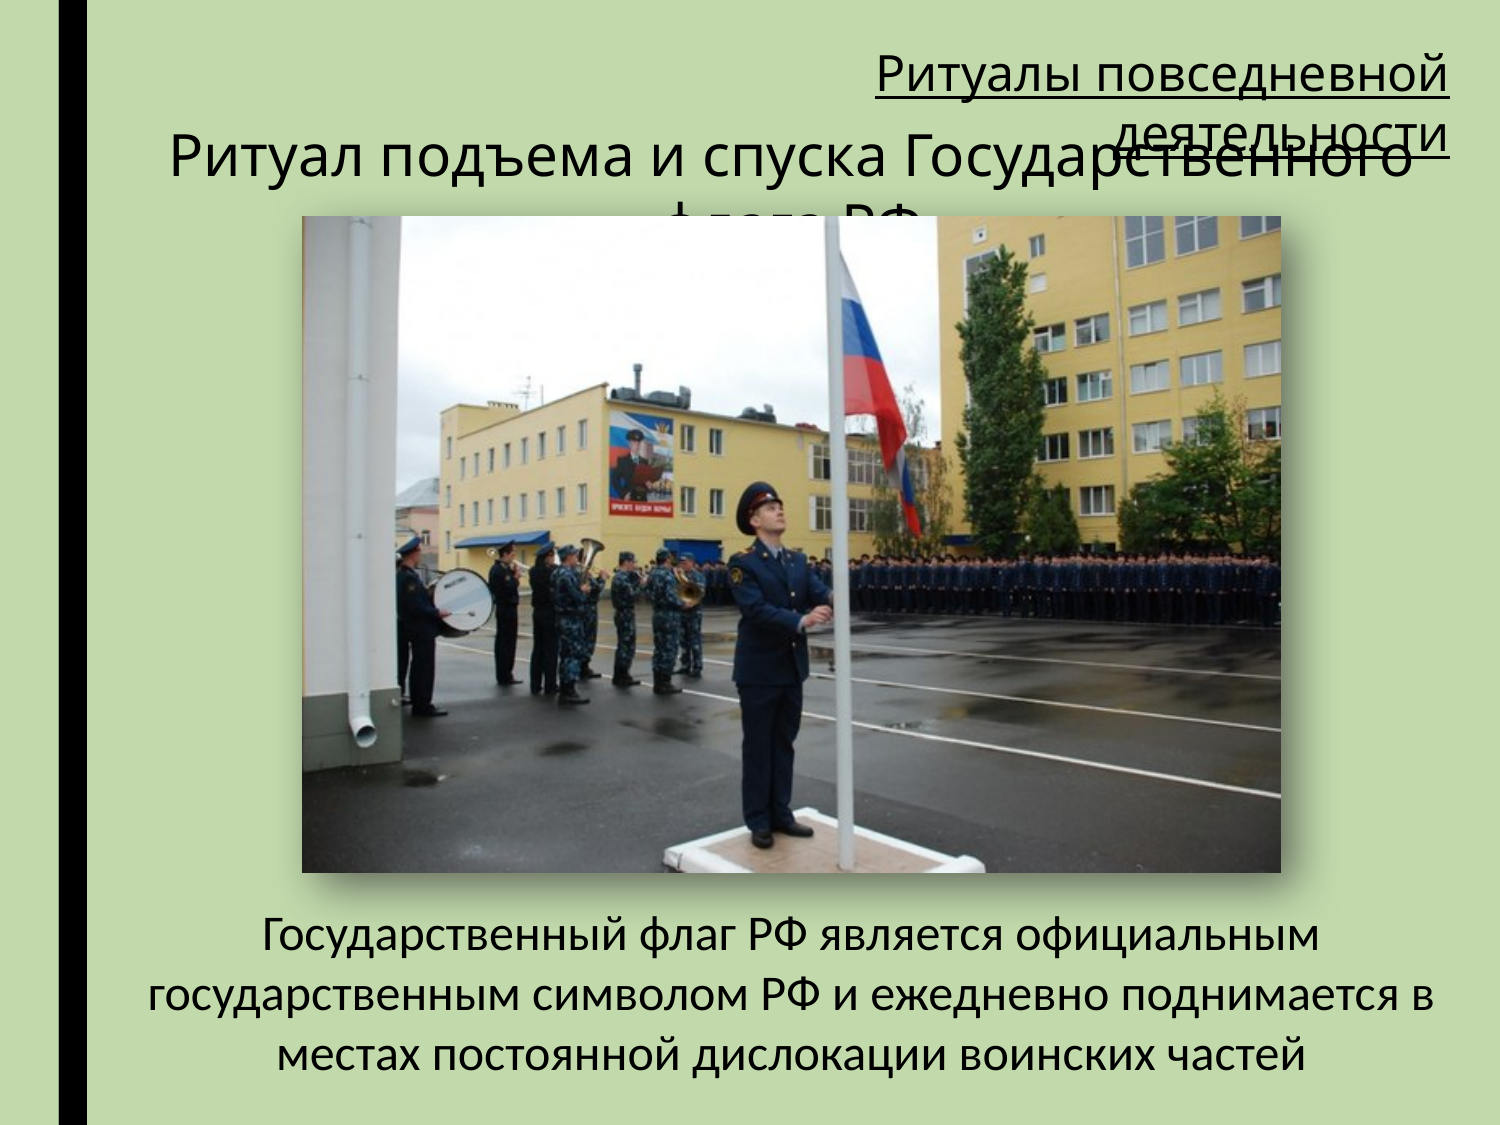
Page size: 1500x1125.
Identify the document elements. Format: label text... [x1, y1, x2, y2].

picture [302, 216, 1281, 873]
text_box Ритуал подъема и спуска Государственного флага РФ [118, 110, 1466, 265]
text_box Государственный флаг РФ является официальным государственным символом РФ и ежедневно поднимается в местах постоянной дислокации воинских частей [118, 892, 1466, 1088]
text_box Ритуалы повседневной деятельности [646, 34, 1466, 110]
